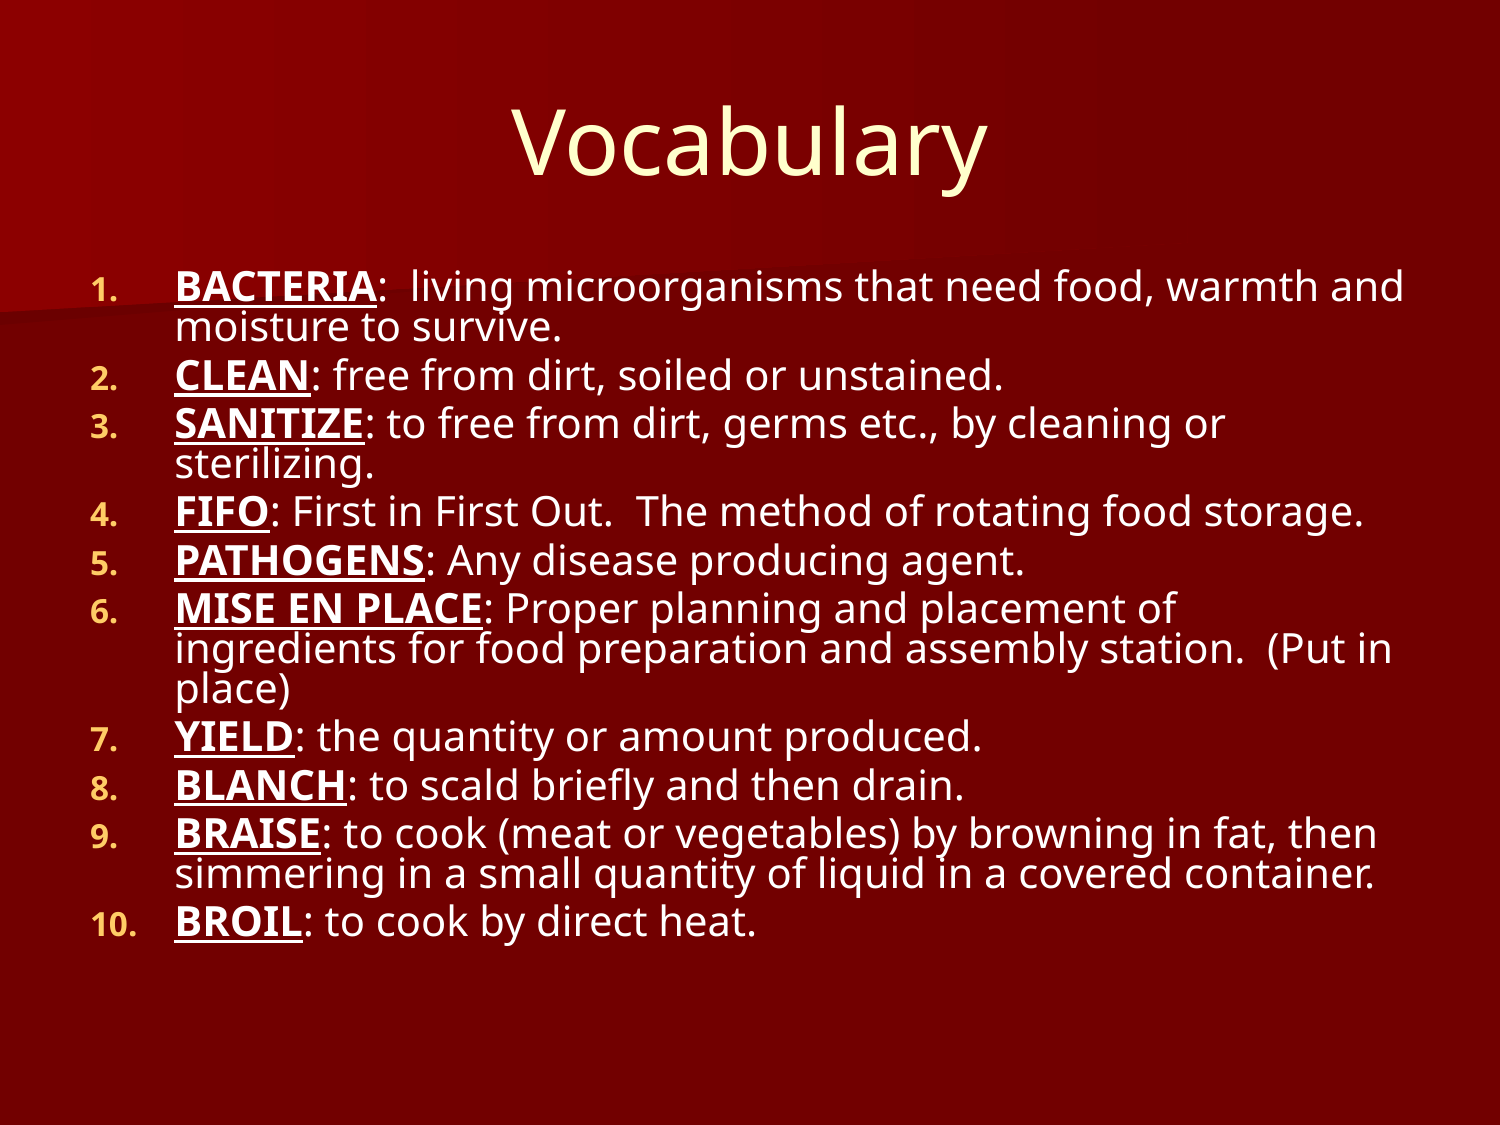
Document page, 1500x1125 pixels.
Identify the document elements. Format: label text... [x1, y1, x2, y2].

list BACTERIA: living microorganisms that need food, warmth and moisture to survive. CLEAN: free from dirt, soiled or unstained. SANITIZE: to free from dirt, germs etc., by cleaning or sterilizing. FIFO: First in First Out. The method of rotating food storage. PATHOGENS: Any disease producing agent. MISE EN PLACE: Proper planning and placement of ingredients for food preparation and assembly station. (Put in place) YIELD: the quantity or amount produced. BLANCH: to scald briefly and then drain. BRAISE: to cook (meat or vegetables) by browning in fat, then simmering in a small quantity of liquid in a covered container. BROIL: to cook by direct heat. [75, 262, 1425, 1000]
title Vocabulary [75, 45, 1425, 233]
